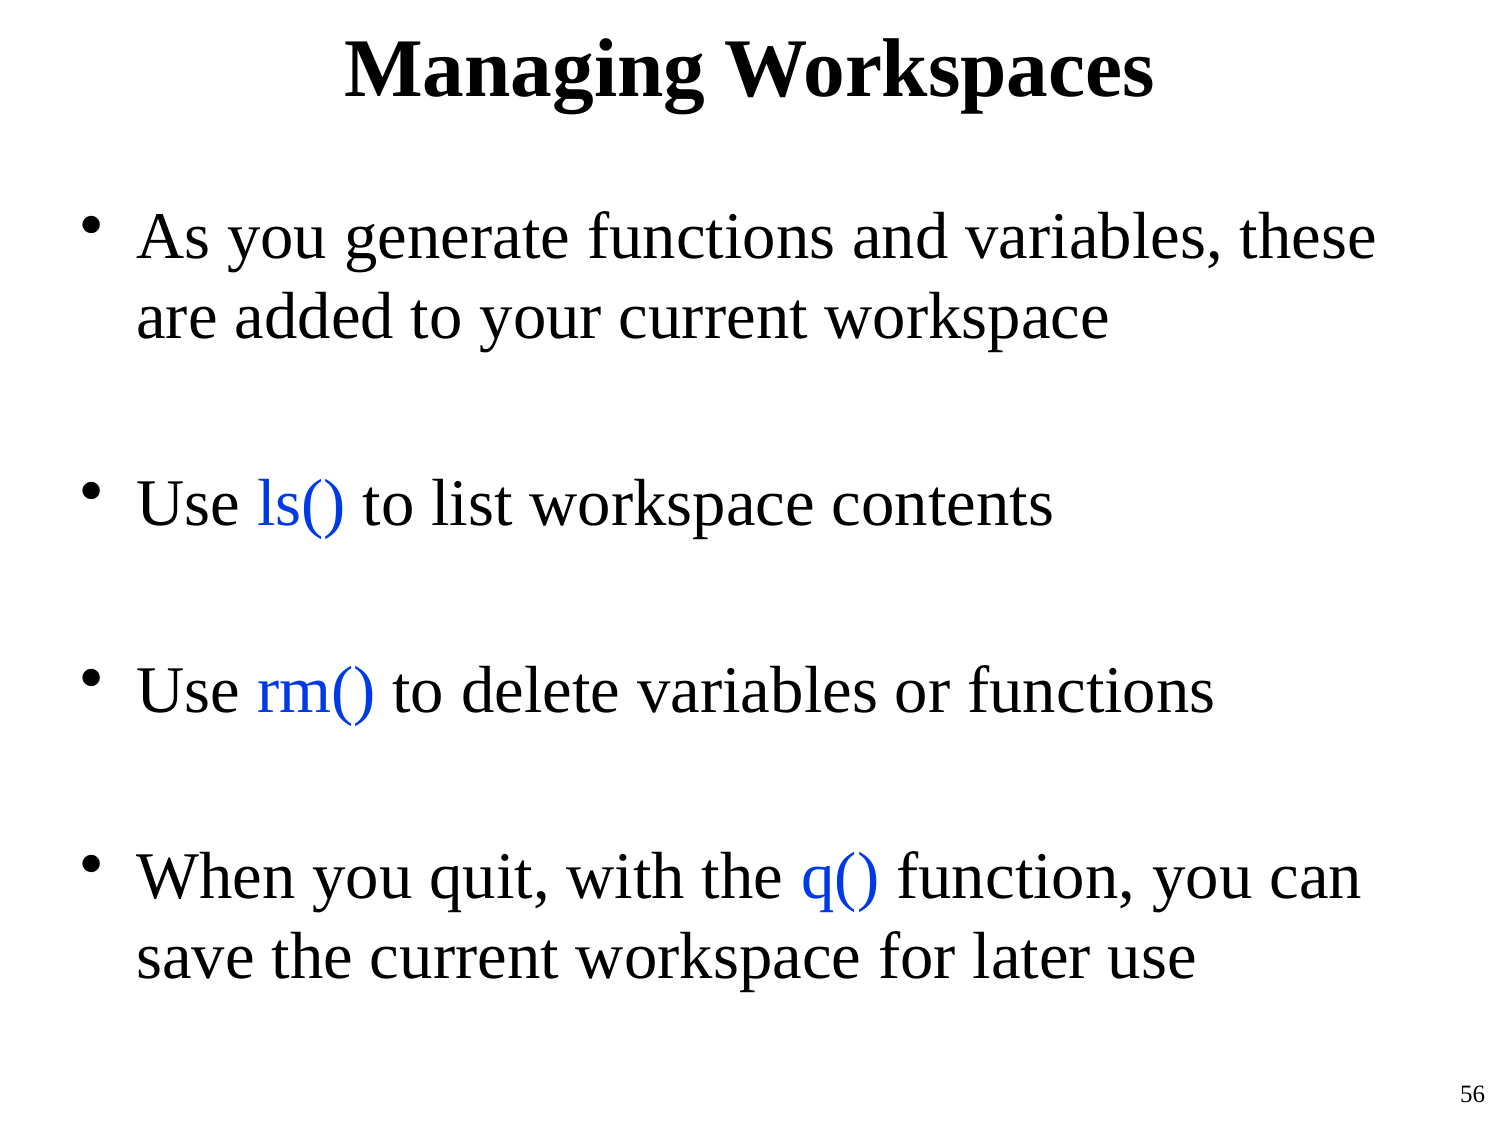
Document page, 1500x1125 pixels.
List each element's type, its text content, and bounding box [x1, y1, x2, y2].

slide_number 56 [1186, 1069, 1500, 1125]
title Managing Workspaces [0, 0, 1500, 126]
list As you generate functions and variables, these are added to your current workspace Use ls() to list workspace contents Use rm() to delete variables or functions When you quit, with the q() function, you can save the current workspace for later use [64, 184, 1436, 1071]
